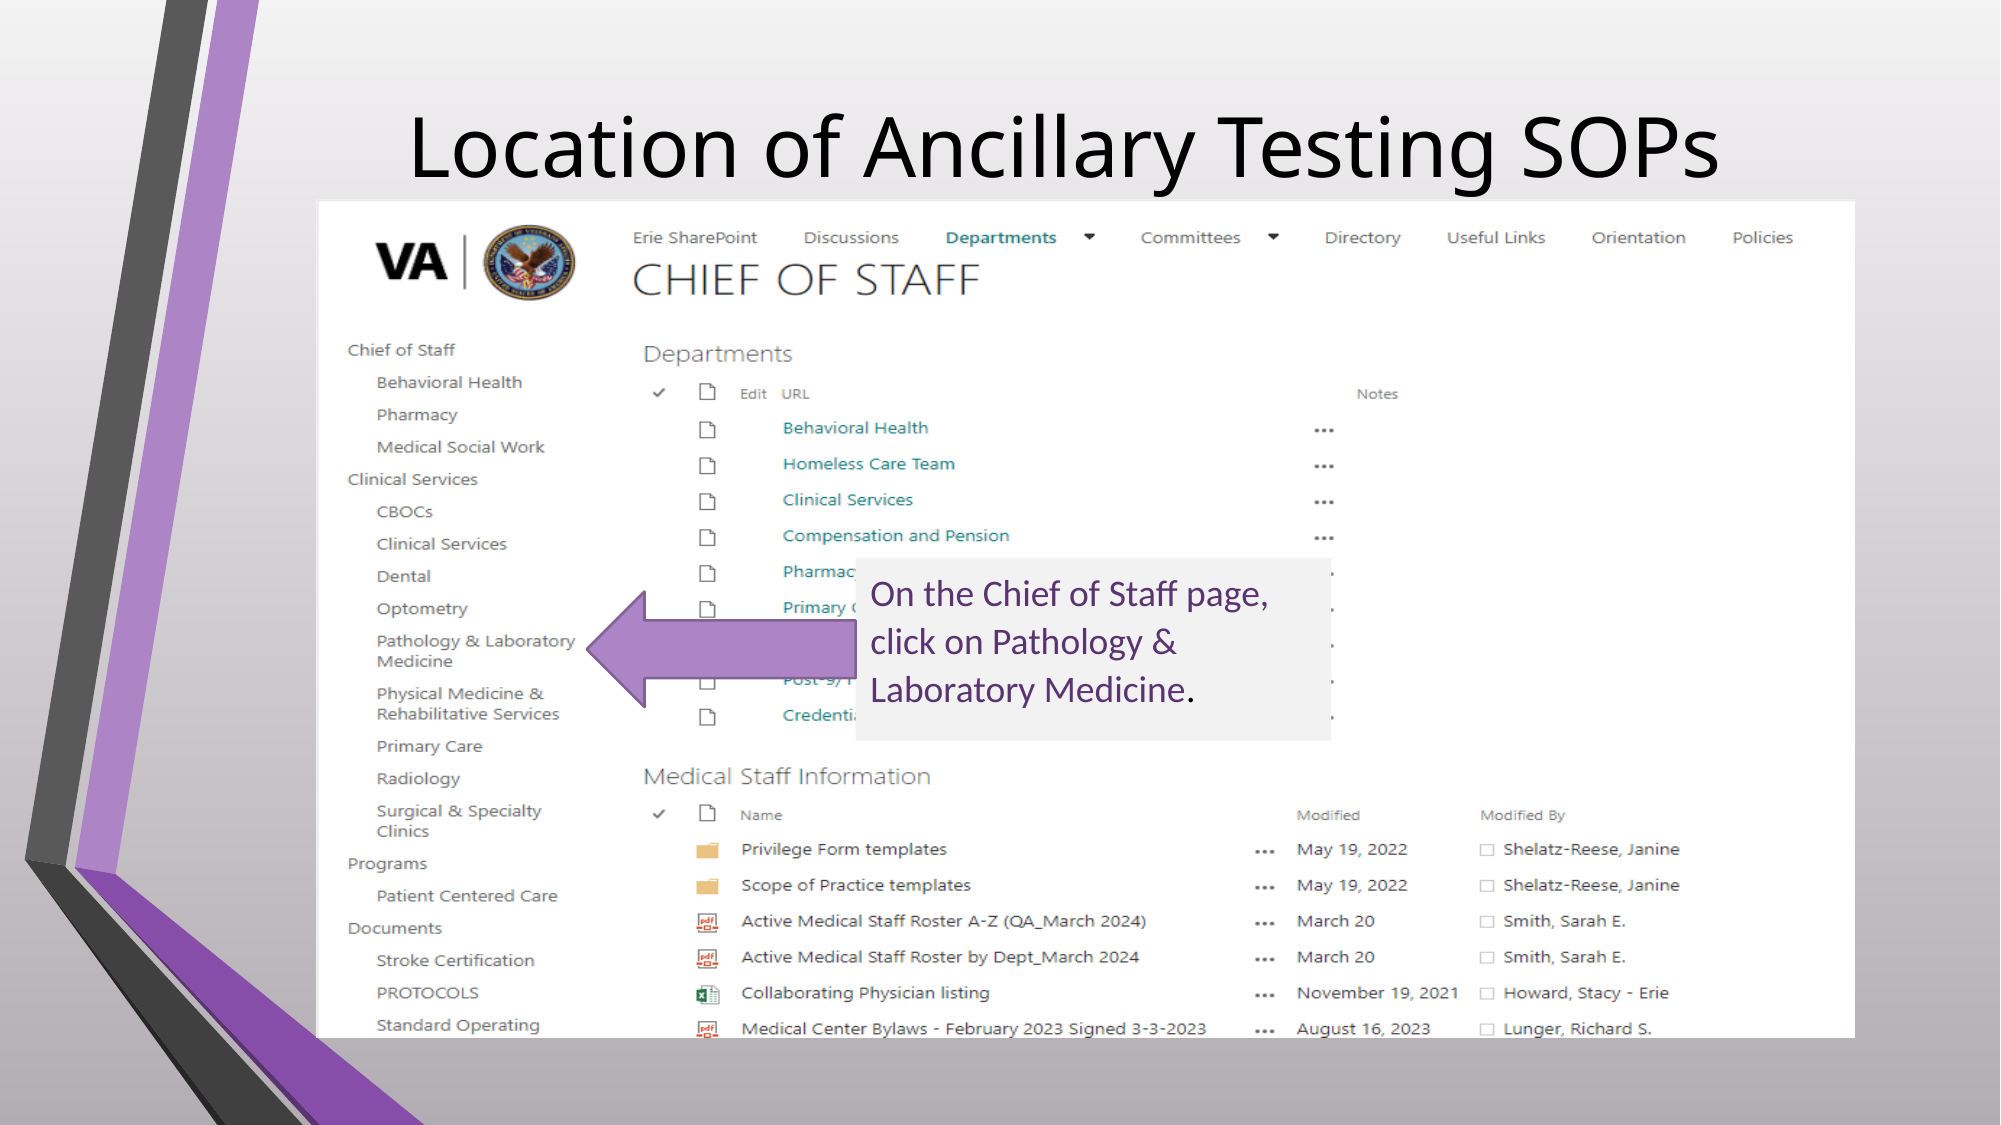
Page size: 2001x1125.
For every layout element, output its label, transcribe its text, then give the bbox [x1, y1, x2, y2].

title Location of Ancillary Testing SOPs [243, 58, 1887, 230]
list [316, 199, 1855, 1038]
